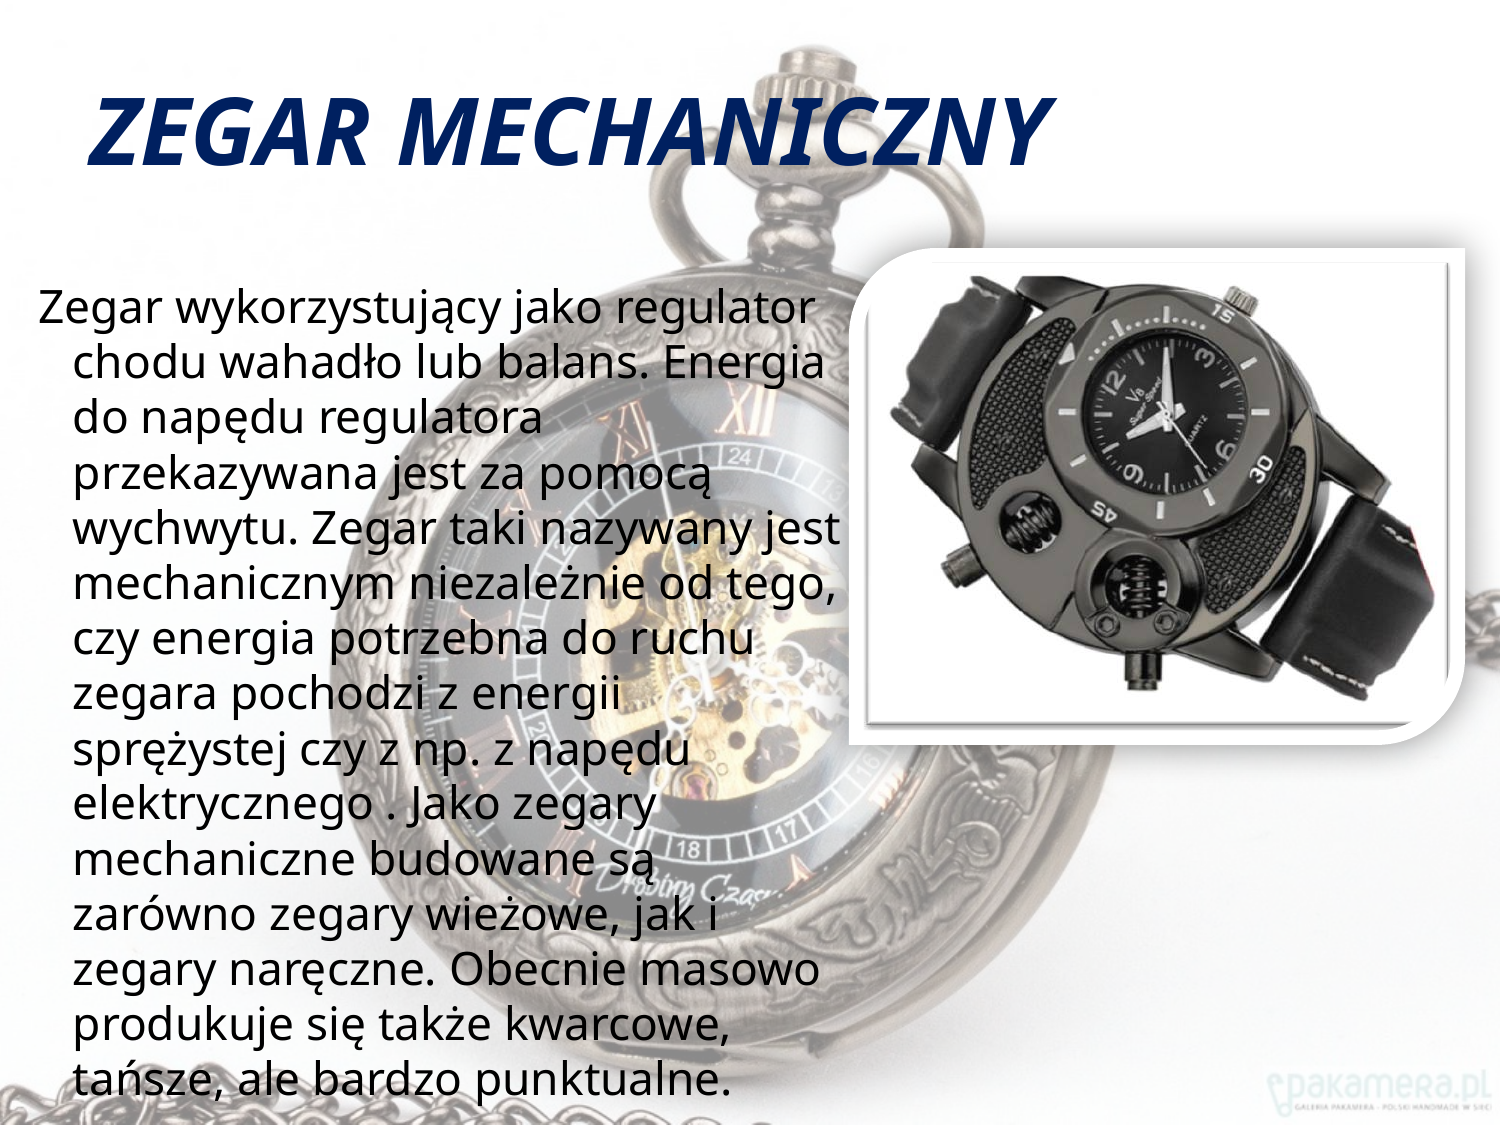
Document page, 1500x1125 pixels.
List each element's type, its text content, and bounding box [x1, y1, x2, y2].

picture [856, 255, 1458, 738]
title ZEGAR MECHANICZNY [75, 25, 1425, 231]
list Zegar wykorzystujący jako regulator chodu wahadło lub balans. Energia do napędu regulatora przekazywana jest za pomocą wychwytu. Zegar taki nazywany jest mechanicznym niezależnie od tego, czy energia potrzebna do ruchu zegara pochodzi z energii sprężystej czy z np. z napędu elektrycznego . Jako zegary mechaniczne budowane są zarówno zegary wieżowe, jak i zegary naręczne. Obecnie masowo produkuje się także kwarcowe, tańsze, ale bardzo punktualne. [0, 262, 863, 1125]
